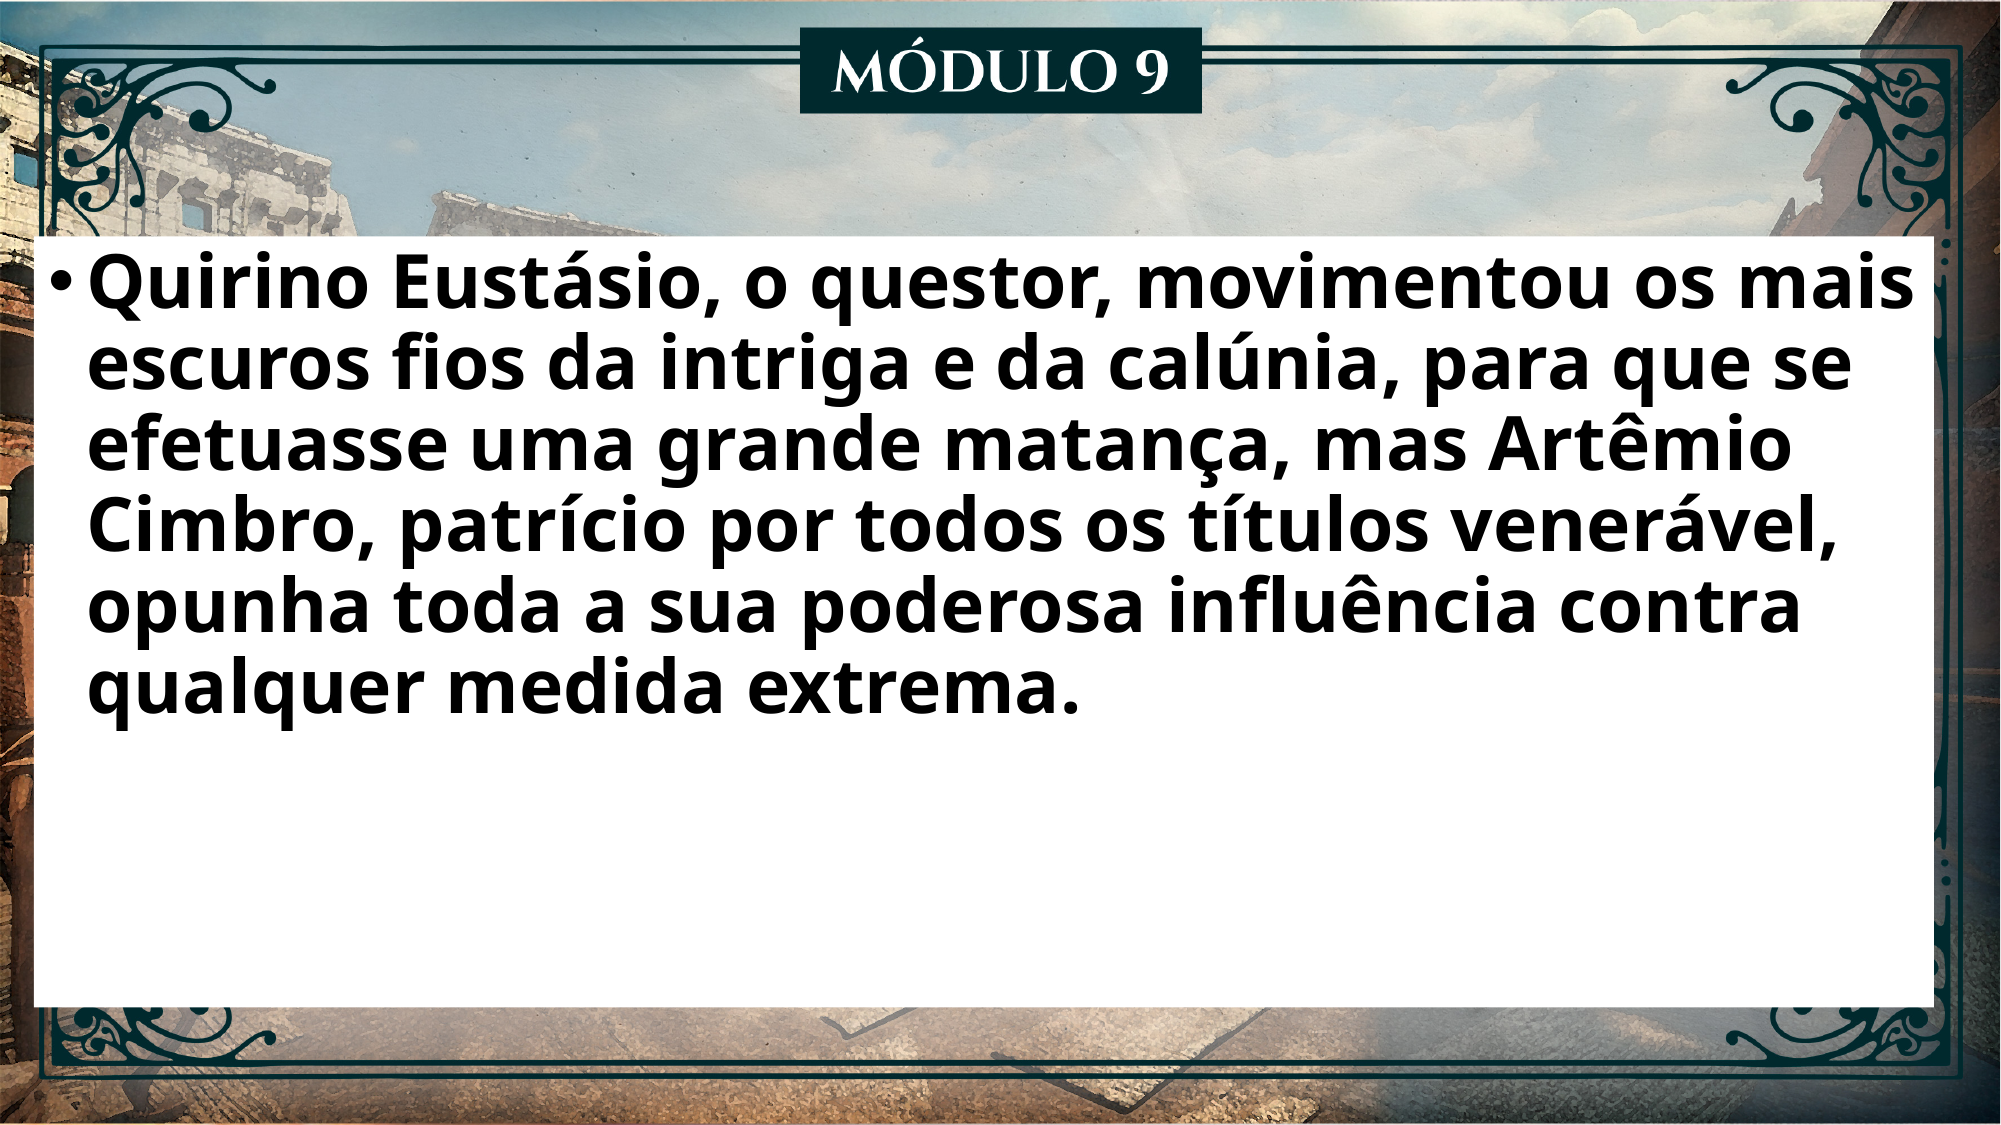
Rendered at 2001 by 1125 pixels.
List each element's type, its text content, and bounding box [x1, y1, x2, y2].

picture [0, 0, 2001, 1125]
list Quirino Eustásio, o questor, movimentou os mais escuros fios da intriga e da calúnia, para que se efetuasse uma grande matança, mas Artêmio Cimbro, patrício por todos os títulos venerável, opunha toda a sua poderosa influência contra qualquer medida extrema. [33, 236, 1934, 1008]
